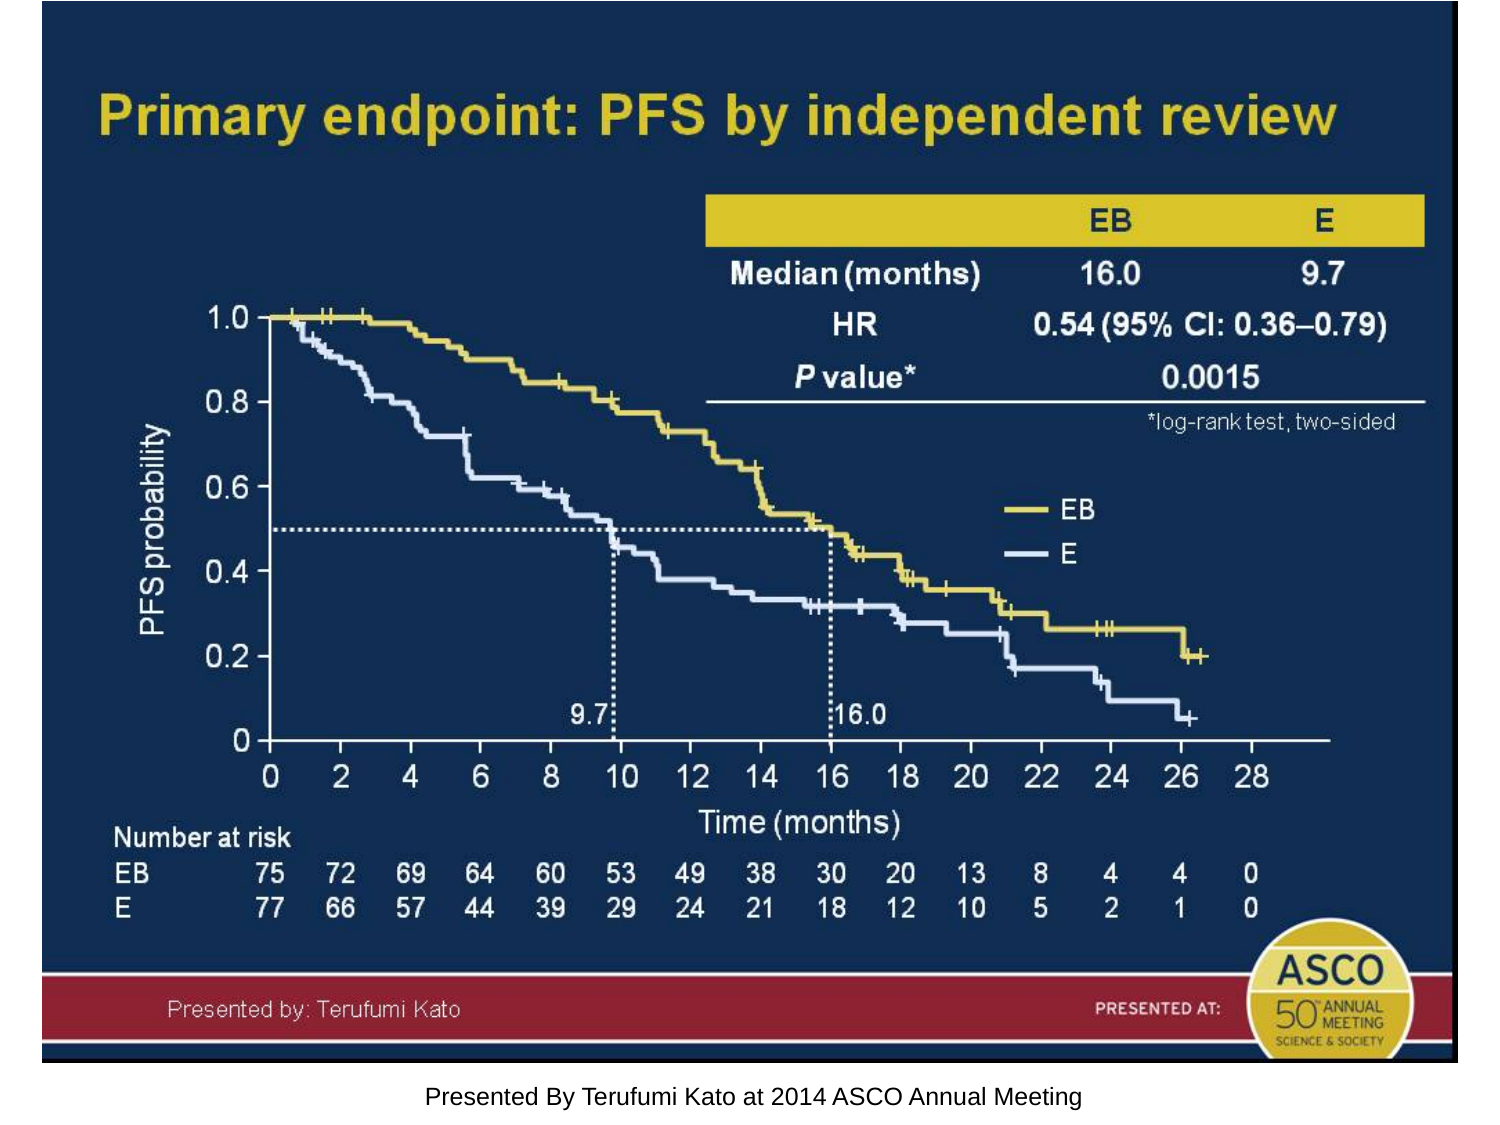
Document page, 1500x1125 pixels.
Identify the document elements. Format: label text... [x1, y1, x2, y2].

picture [42, 1, 1458, 1063]
text_box Presented By Terufumi Kato at 2014 ASCO Annual Meeting [29, 1062, 1480, 1125]
